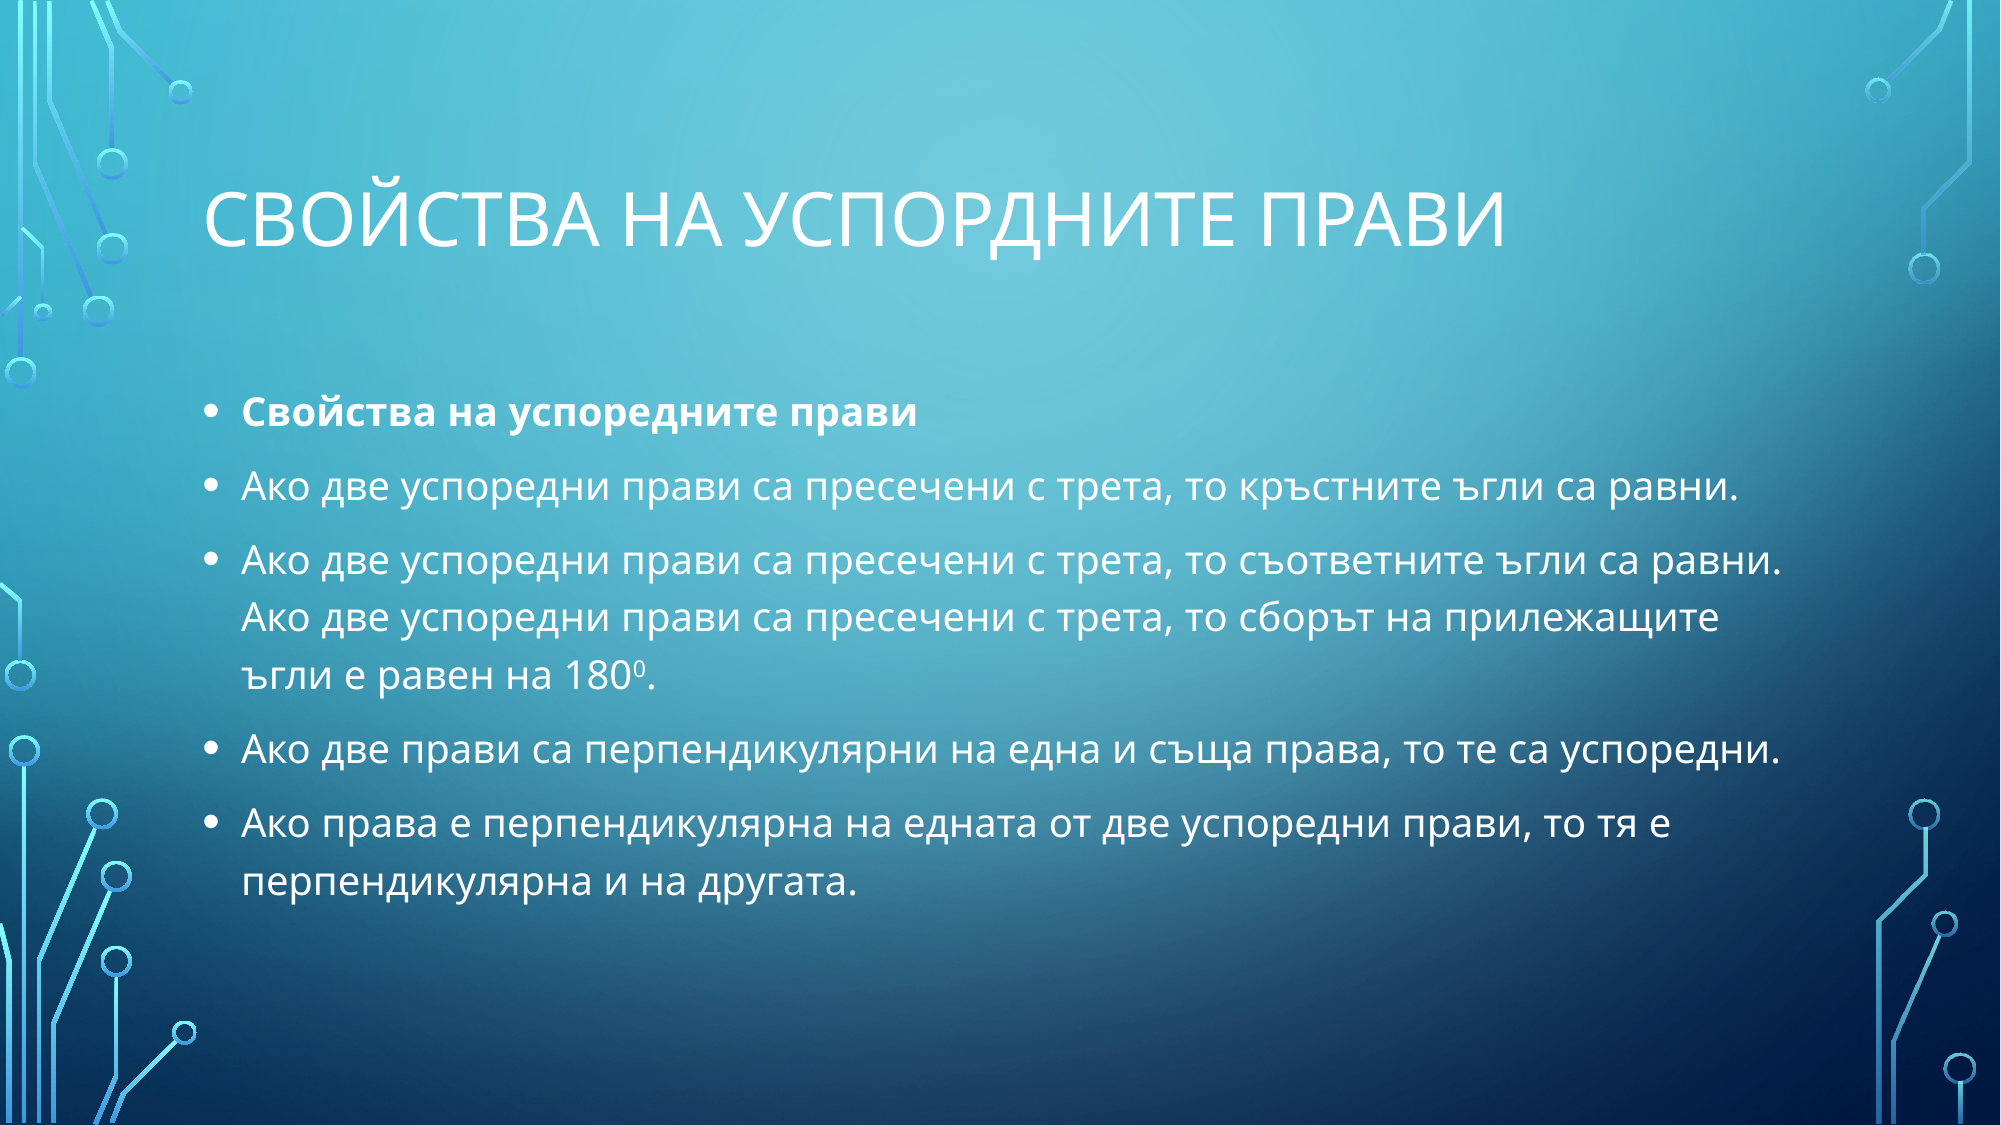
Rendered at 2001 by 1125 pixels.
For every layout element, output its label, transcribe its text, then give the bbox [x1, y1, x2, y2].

list Свойства на успоредните прави Ако две успоредни прави са пресечени с трета, то кръстните ъгли са равни. Ако две успоредни прави са пресечени с трета, то съответните ъгли са равни. Ако две успоредни прави са пресечени с трета, то сборът на прилежащите ъгли е равен на 1800. Ако две прави са перпендикулярни на една и съща права, то те са успоредни. Ако права е перпендикулярна на едната от две успоредни прави, то тя е перпендикулярна и на другата. [187, 369, 1813, 950]
title Свойства на успордните прави [187, 101, 1813, 344]
